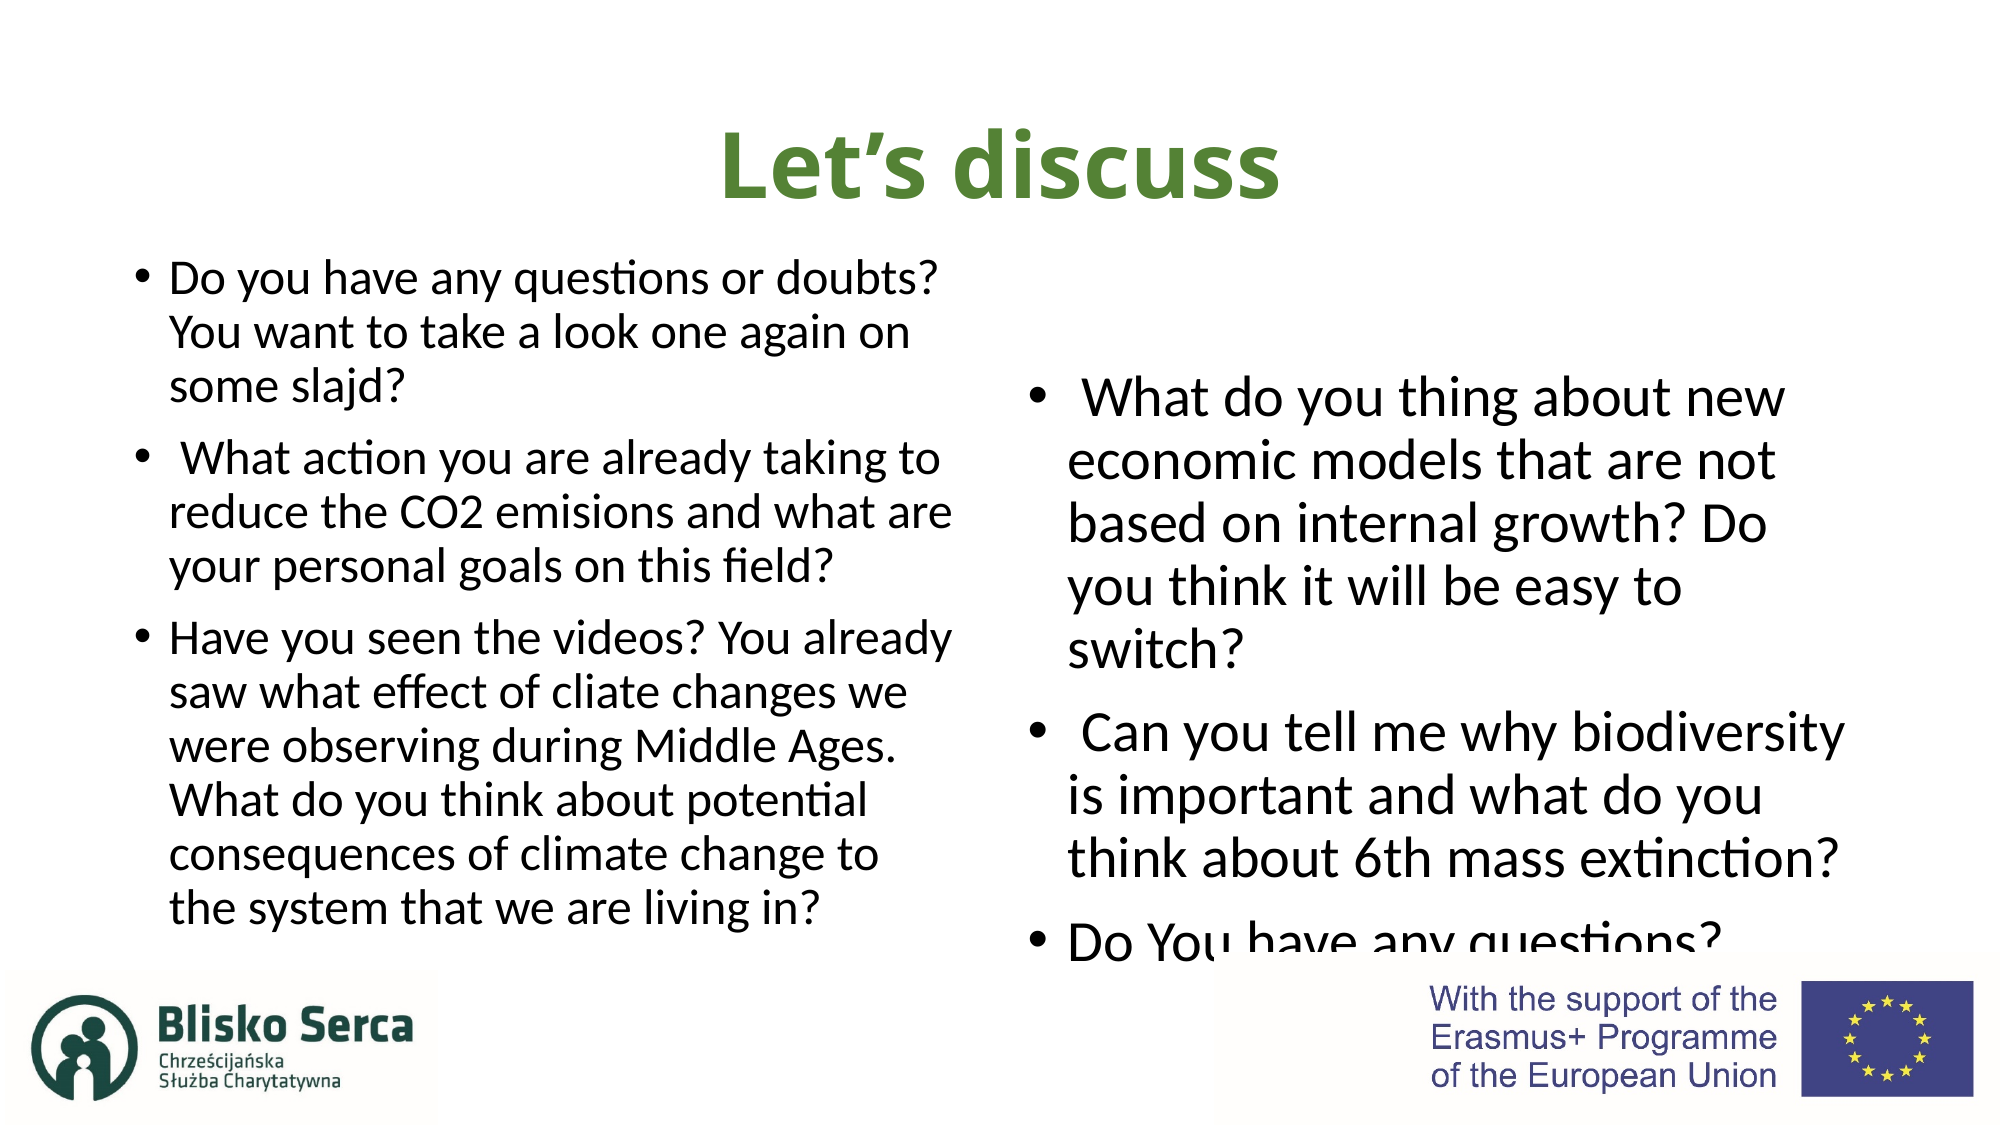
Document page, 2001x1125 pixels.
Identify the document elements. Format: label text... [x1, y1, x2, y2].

picture [1214, 952, 2000, 1125]
title Let’s discuss [137, 59, 1863, 278]
picture [5, 970, 438, 1125]
list What do you thing about new economic models that are not based on internal growth? Do you think it will be easy to switch? Can you tell me why biodiversity is important and what do you think about 6th mass extinction? Do You have any questions? [1012, 359, 1863, 1073]
list Do you have any questions or doubts? You want to take a look one again on some slajd? What action you are already taking to reduce the CO2 emisions and what are your personal goals on this field? Have you seen the videos? You already saw what effect of cliate changes we were observing during Middle Ages. What do you think about potential consequences of climate change to the system that we are living in? [118, 244, 969, 958]
